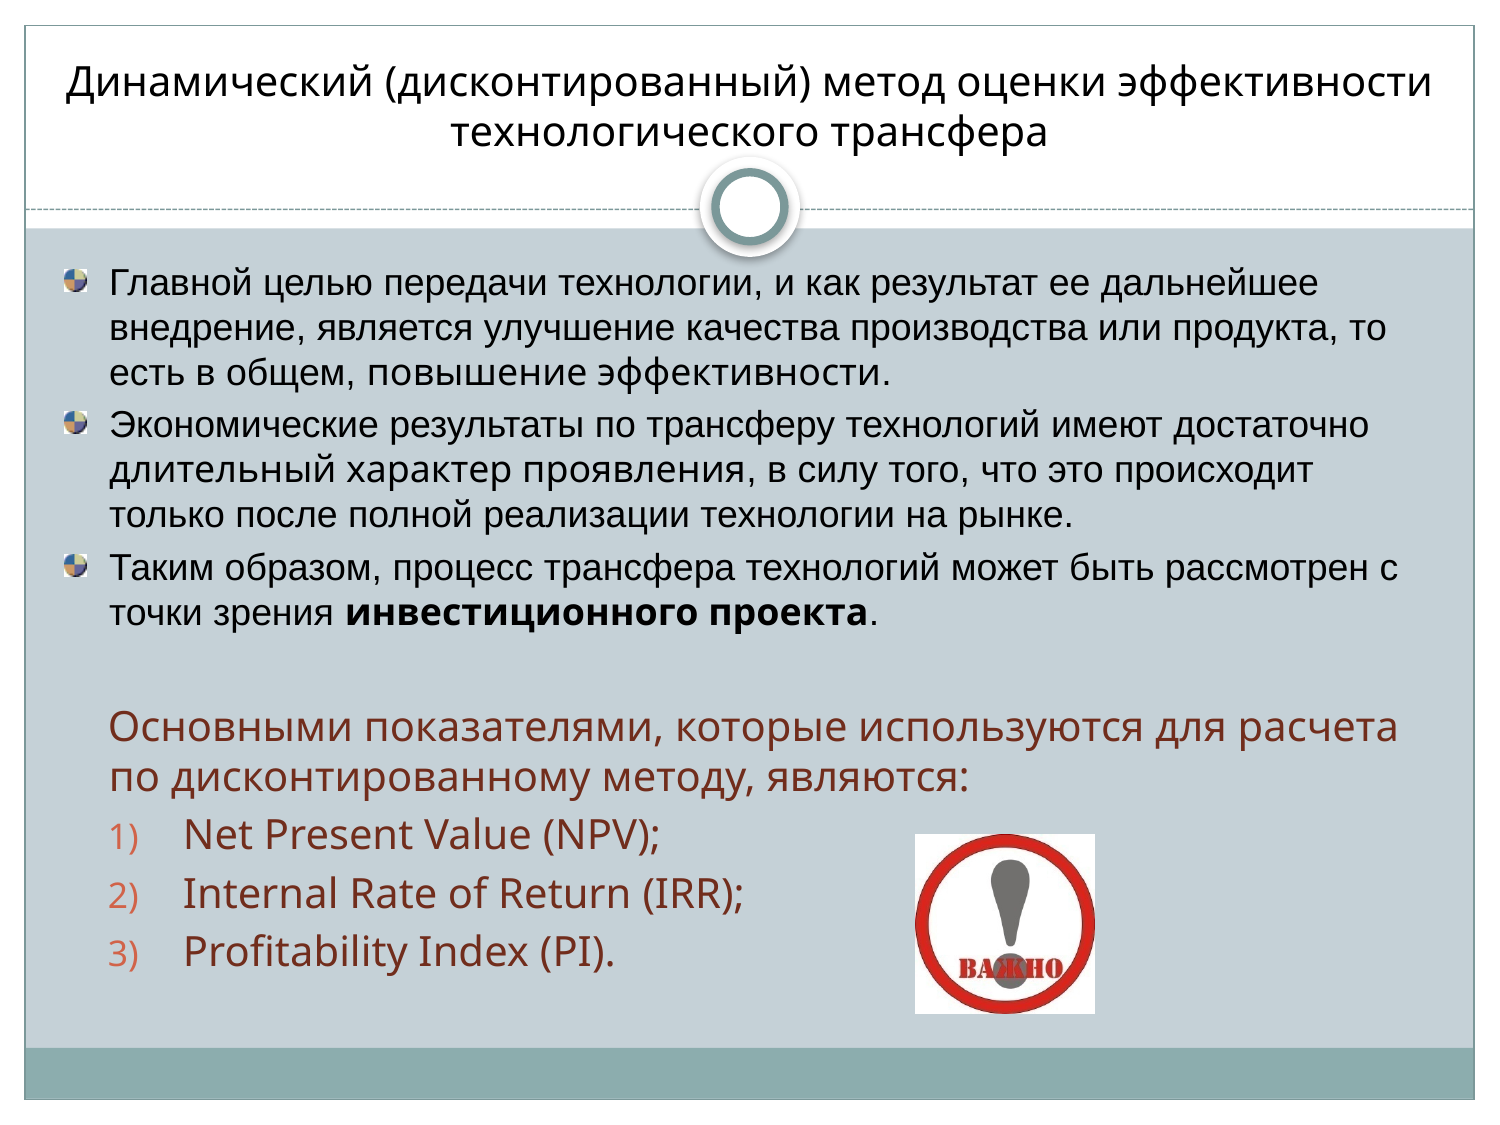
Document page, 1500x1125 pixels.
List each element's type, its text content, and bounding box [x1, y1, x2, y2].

picture [64, 269, 87, 292]
picture [64, 554, 87, 577]
title Динамический (дисконтированный) метод оценки эффективности технологического трансфера [49, 37, 1450, 162]
list Главной целью передачи технологии, и как результат ее дальнейшее внедрение, является улучшение качества производства или продукта, то есть в общем, повышение эффективности. Экономические результаты по трансферу технологий имеют достаточно длительный характер проявления, в силу того, что это происходит только после полной реализации технологии на рынке. Таким образом, процесс трансфера технологий может быть рассмотрен с точки зрения инвестиционного проекта. Основными показателями, которые используются для расчета по дисконтированному методу, являются: Net Present Value (NPV); Internal Rate of Return (IRR); Profitability Index (PI). [49, 250, 1445, 1001]
picture [64, 411, 87, 434]
picture [915, 833, 1095, 1014]
